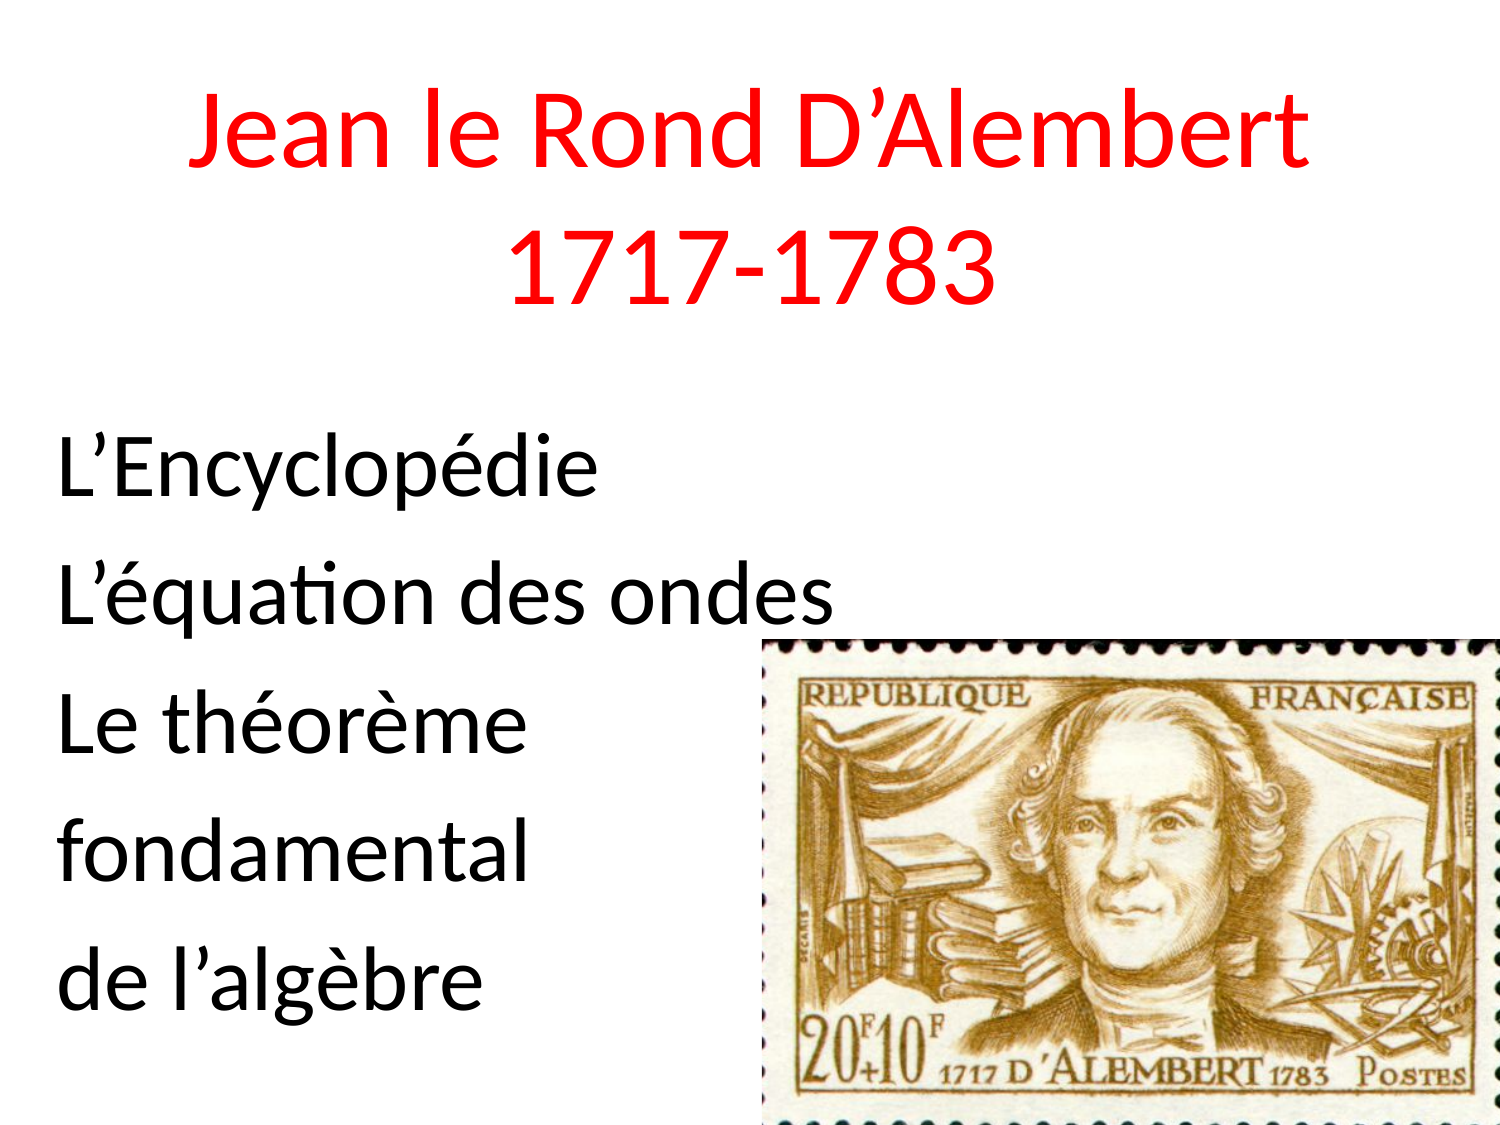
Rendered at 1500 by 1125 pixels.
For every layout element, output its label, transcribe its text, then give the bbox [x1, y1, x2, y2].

subtitle L’Encyclopédie L’équation des ondes Le théorème fondamental de l’algèbre [41, 397, 1447, 1071]
picture [761, 639, 1500, 1125]
title Jean le Rond D’Alembert 1717-1783 [29, 42, 1471, 339]
